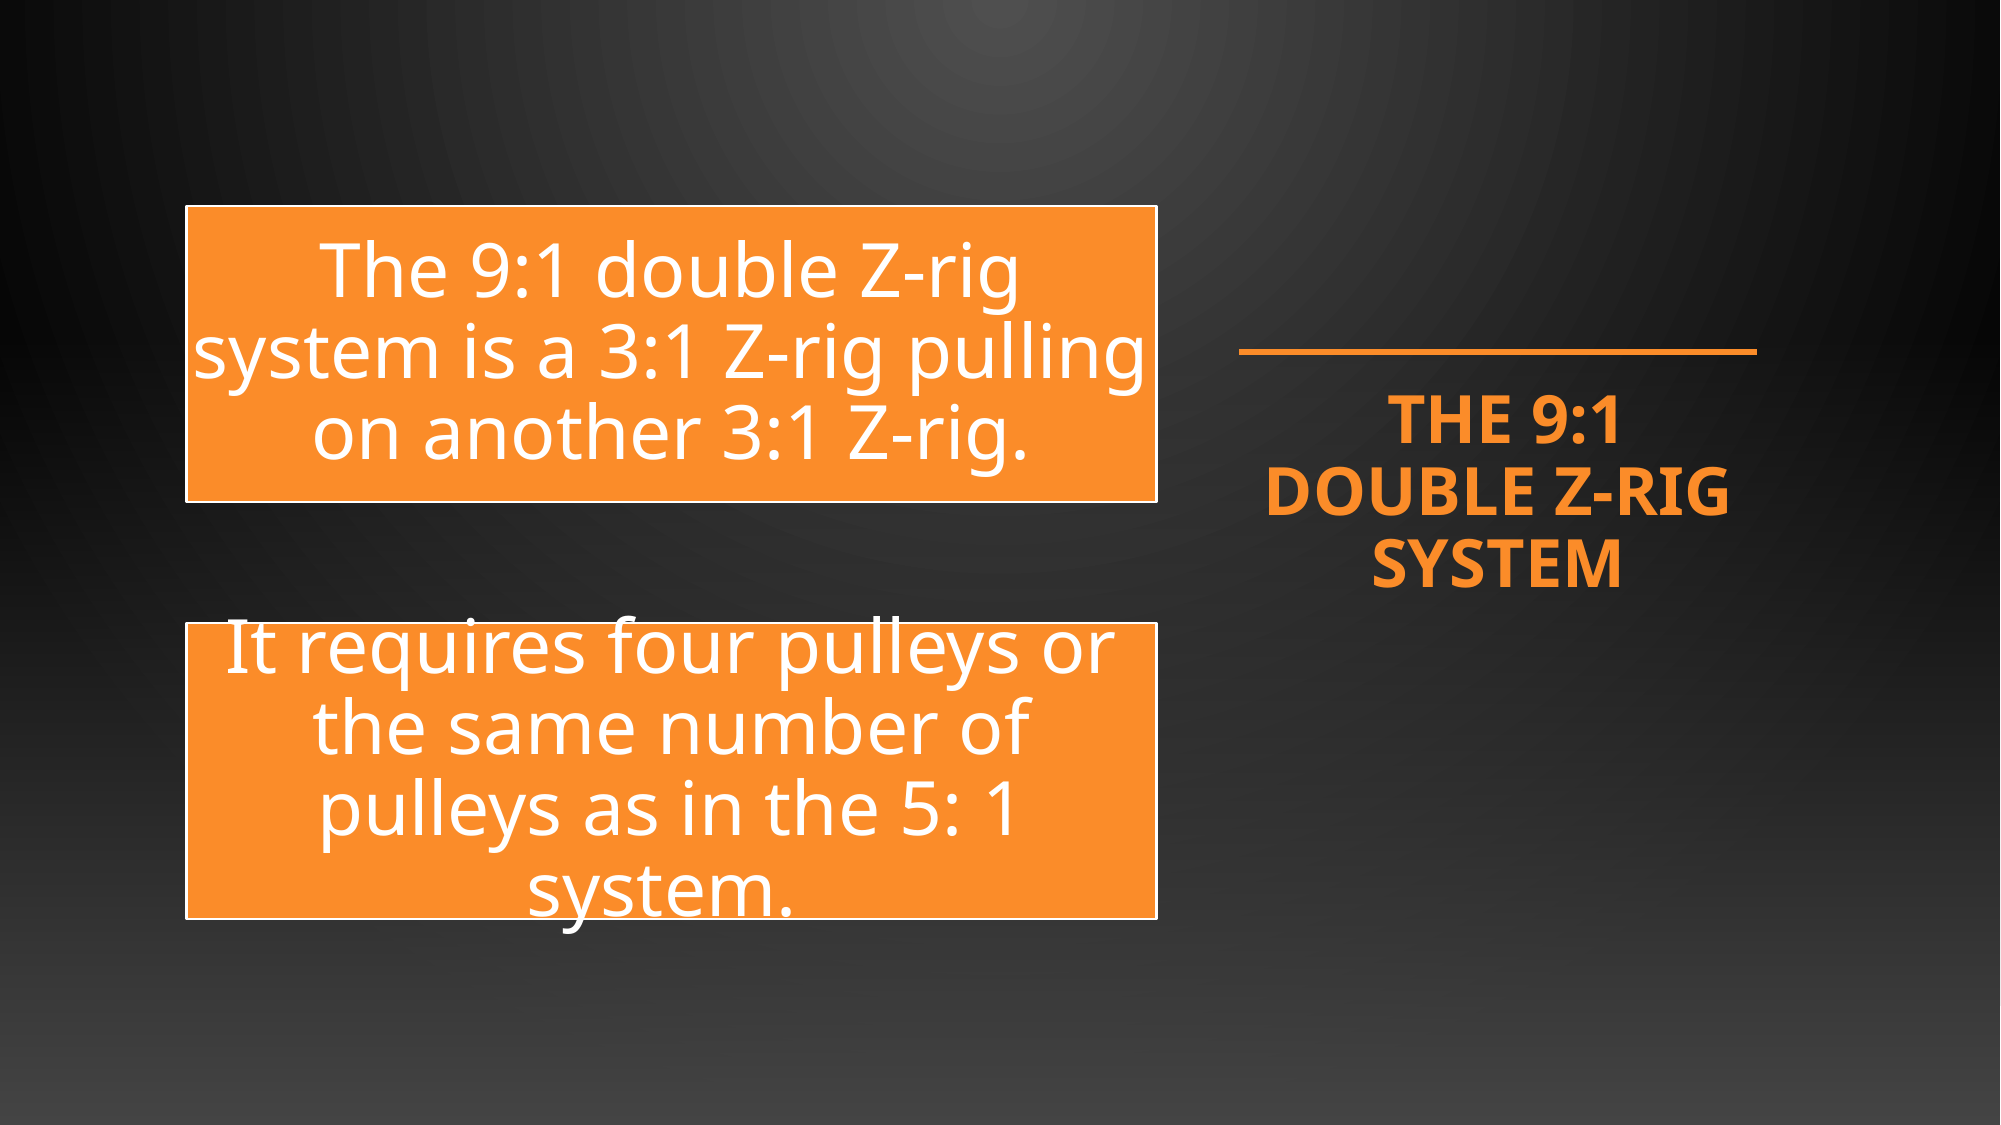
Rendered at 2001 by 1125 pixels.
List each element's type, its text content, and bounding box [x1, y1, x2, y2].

text_box [0, 0, 2000, 330]
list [186, 131, 1157, 994]
title The 9:1 double Z-rig system [1239, 378, 1758, 994]
text_box [0, 330, 2000, 1125]
